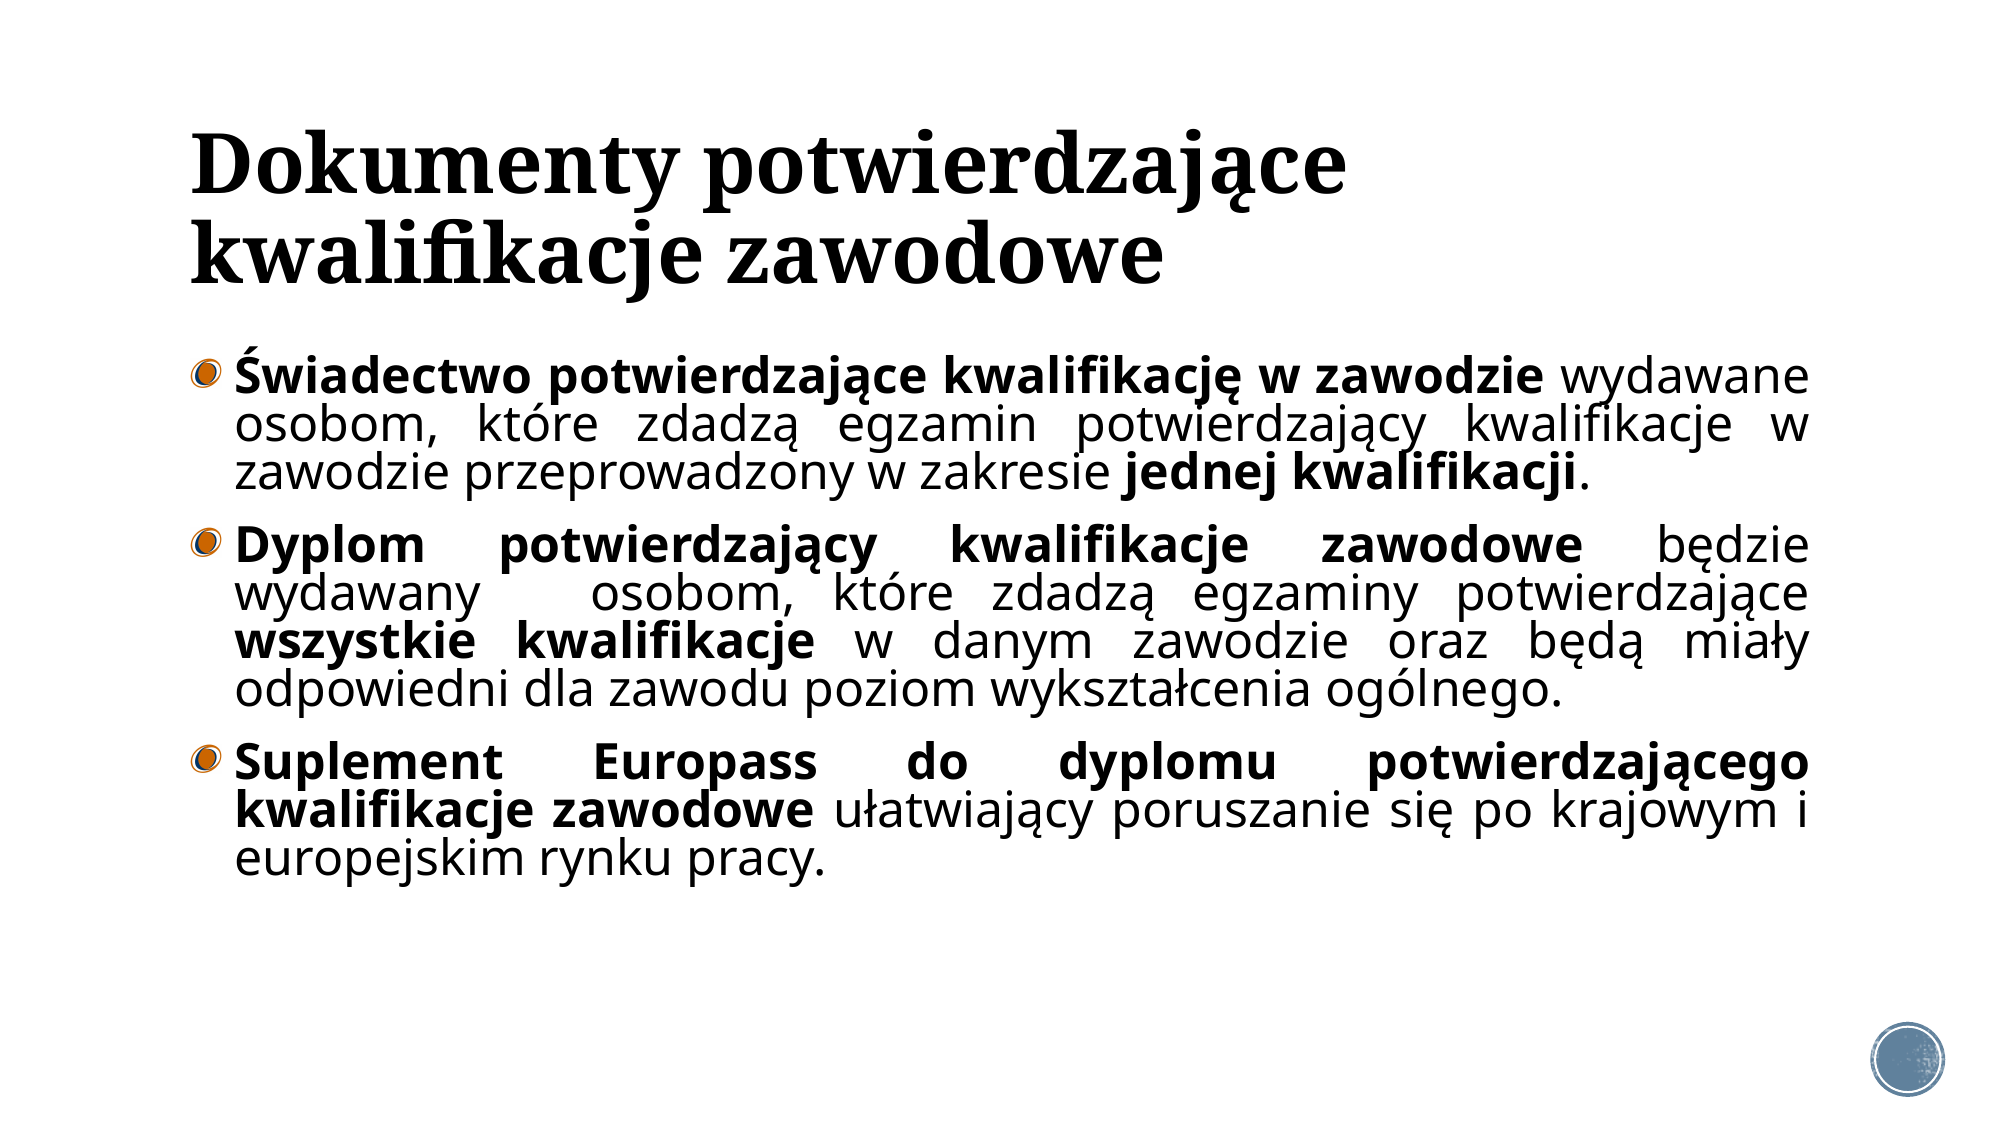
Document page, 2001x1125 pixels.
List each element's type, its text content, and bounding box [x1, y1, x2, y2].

title Dokumenty potwierdzające kwalifikacje zawodowe [175, 79, 1826, 344]
picture [190, 358, 222, 389]
list Świadectwo potwierdzające kwalifikację w zawodzie wydawane osobom, które zdadzą egzamin potwierdzający kwalifikacje w zawodzie przeprowadzony w zakresie jednej kwalifikacji. Dyplom potwierdzający kwalifikacje zawodowe będzie wydawany osobom, które zdadzą egzaminy potwierdzające wszystkie kwalifikacje w danym zawodzie oraz będą miały odpowiedni dla zawodu poziom wykształcenia ogólnego. Suplement Europass do dyplomu potwierdzającego kwalifikacje zawodowe ułatwiający poruszanie się po krajowym i europejskim rynku pracy. [175, 348, 1826, 1013]
picture [190, 527, 222, 558]
picture [190, 744, 222, 774]
